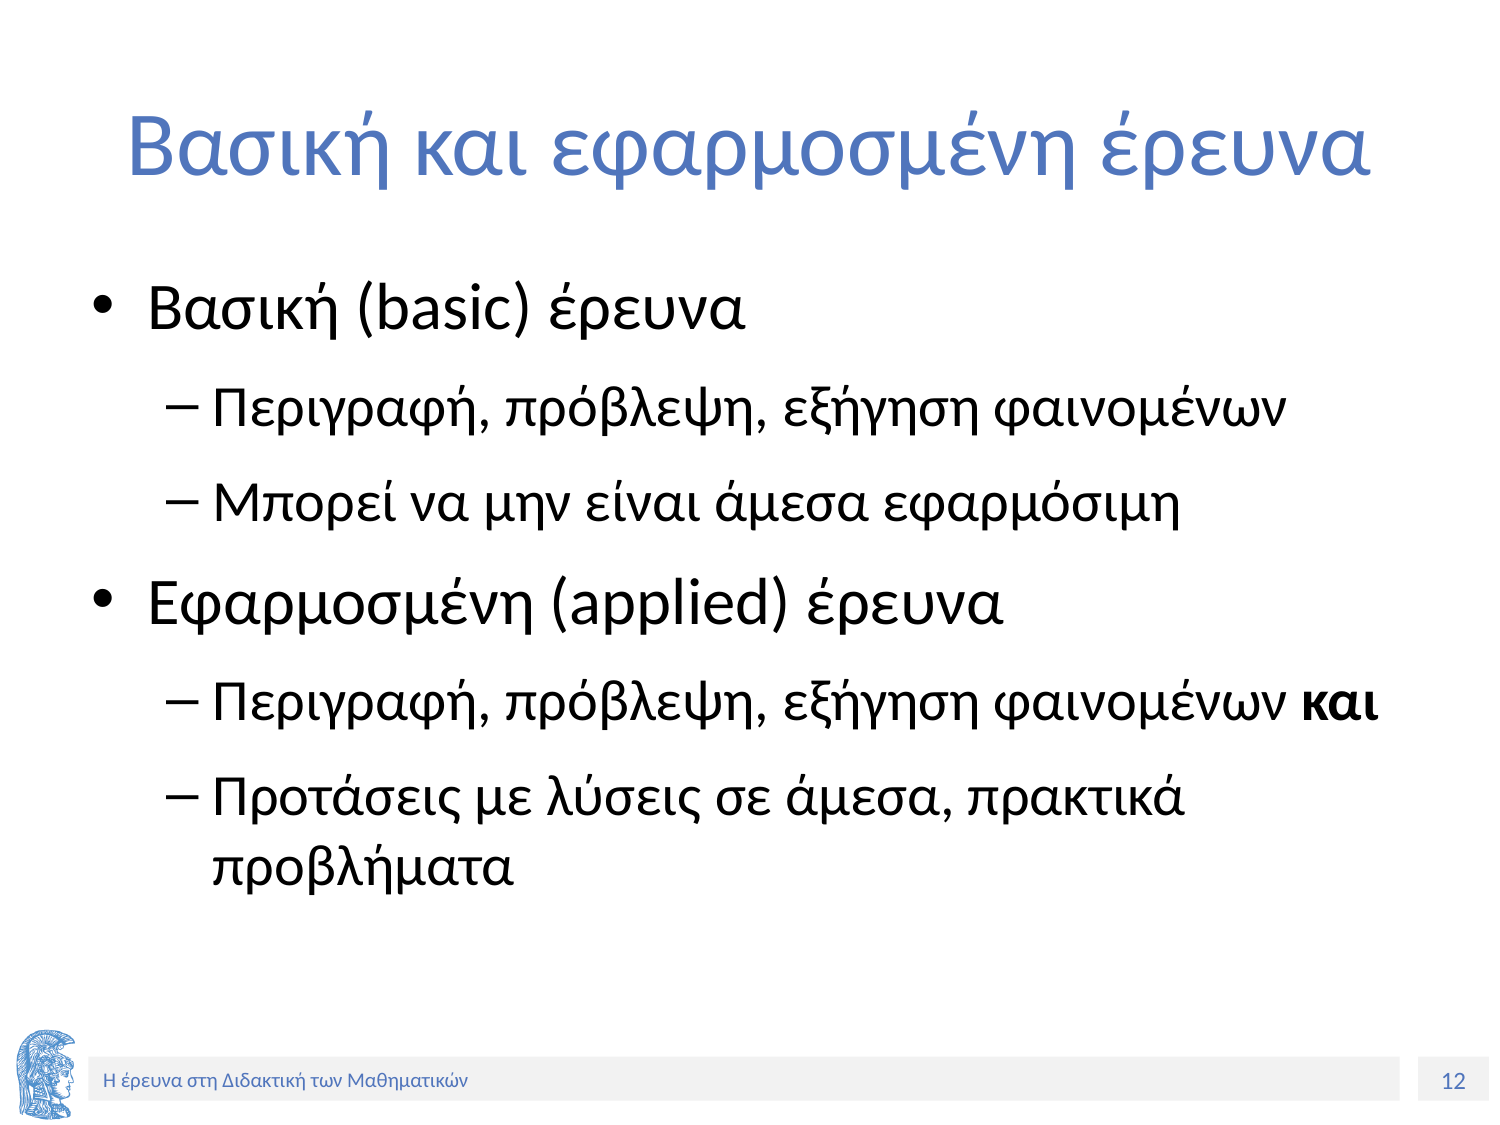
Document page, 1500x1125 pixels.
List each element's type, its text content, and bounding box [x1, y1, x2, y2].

title Βασική και εφαρμοσμένη έρευνα [75, 45, 1425, 233]
list Βασική (basic) έρευνα Περιγραφή, πρόβλεψη, εξήγηση φαινομένων Μπορεί να μην είναι άμεσα εφαρμόσιμη Εφαρμοσμένη (applied) έρευνα Περιγραφή, πρόβλεψη, εξήγηση φαινομένων και Προτάσεις με λύσεις σε άμεσα, πρακτικά προβλήματα [76, 255, 1427, 998]
picture [9, 1026, 81, 1120]
